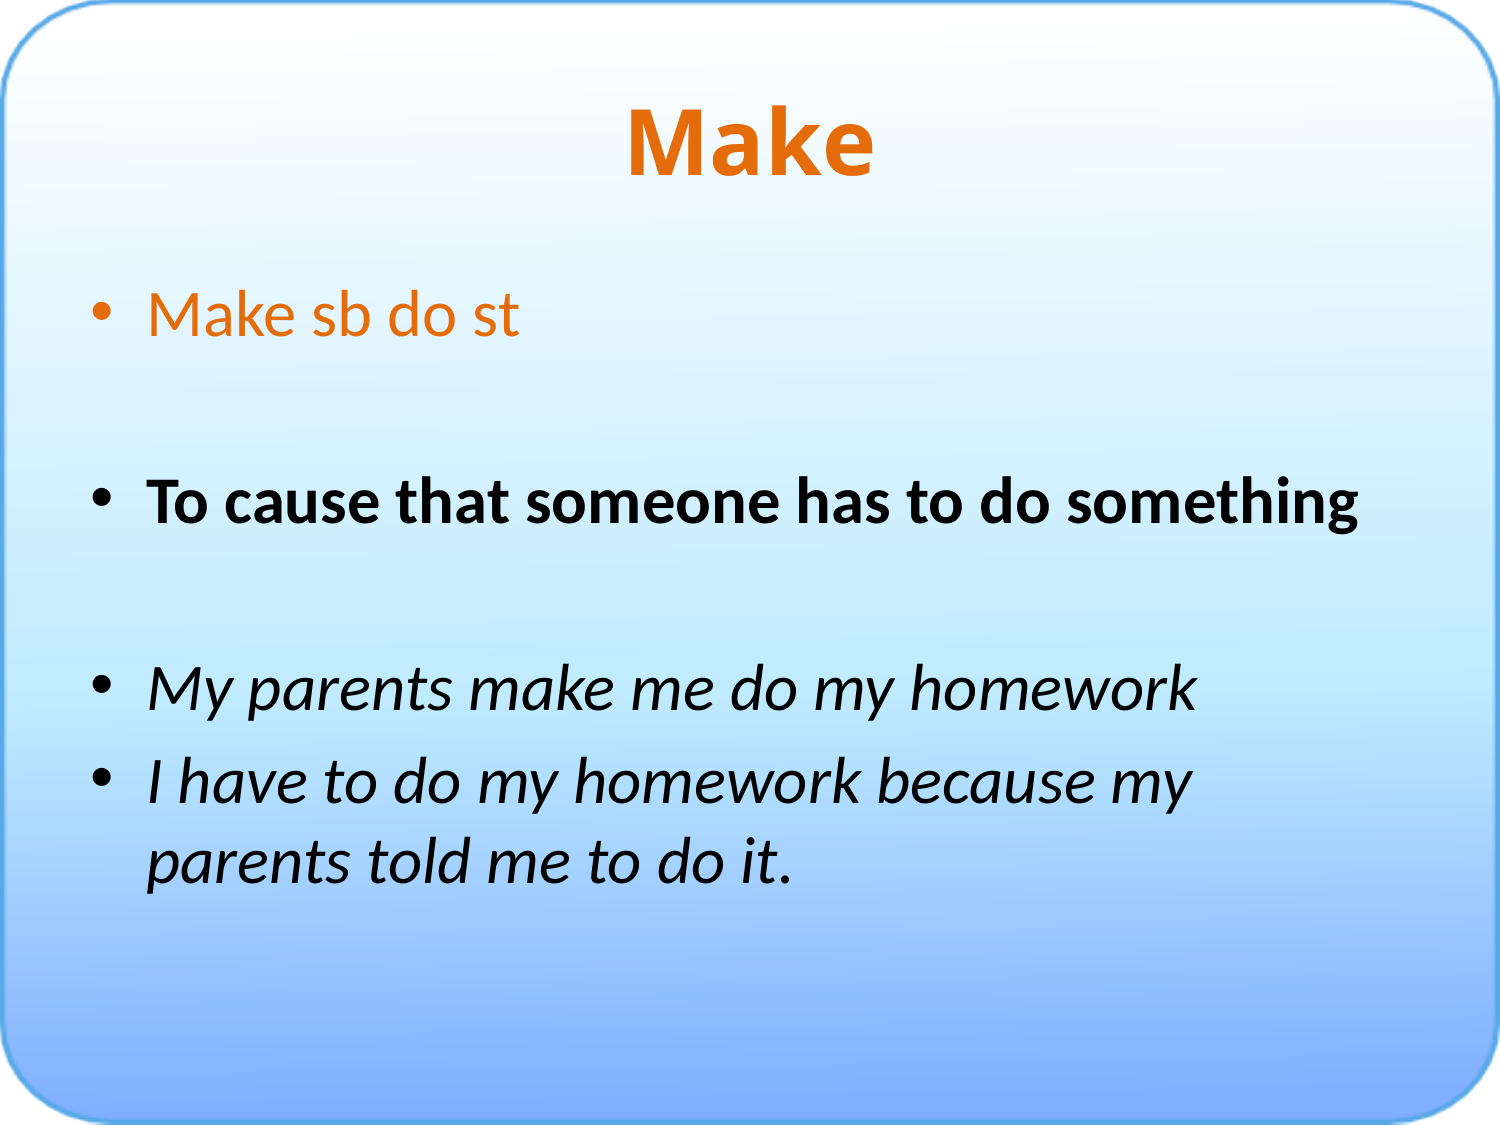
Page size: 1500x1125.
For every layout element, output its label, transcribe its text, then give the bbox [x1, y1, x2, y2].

list Make sb do st To cause that someone has to do something My parents make me do my homework I have to do my homework because my parents told me to do it. [75, 262, 1425, 1005]
title Make [75, 45, 1425, 233]
